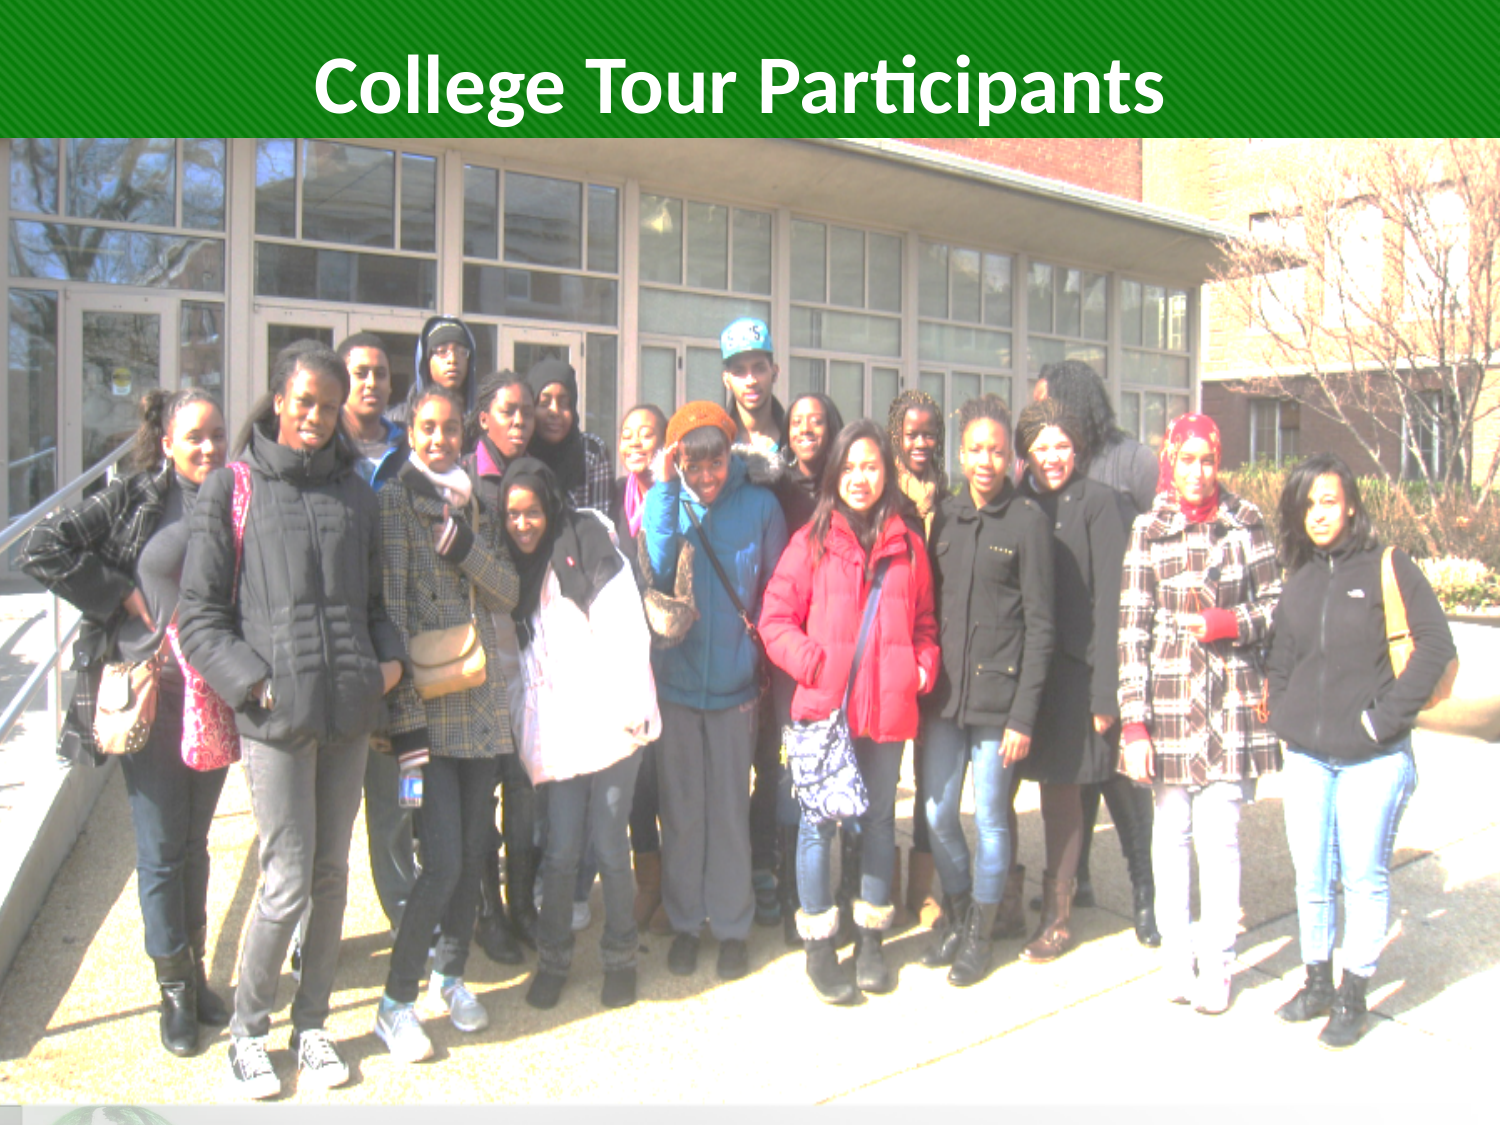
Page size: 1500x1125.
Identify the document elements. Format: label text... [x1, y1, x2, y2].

picture [0, 0, 1500, 1125]
text_box College Tour Participants [300, 22, 1238, 136]
